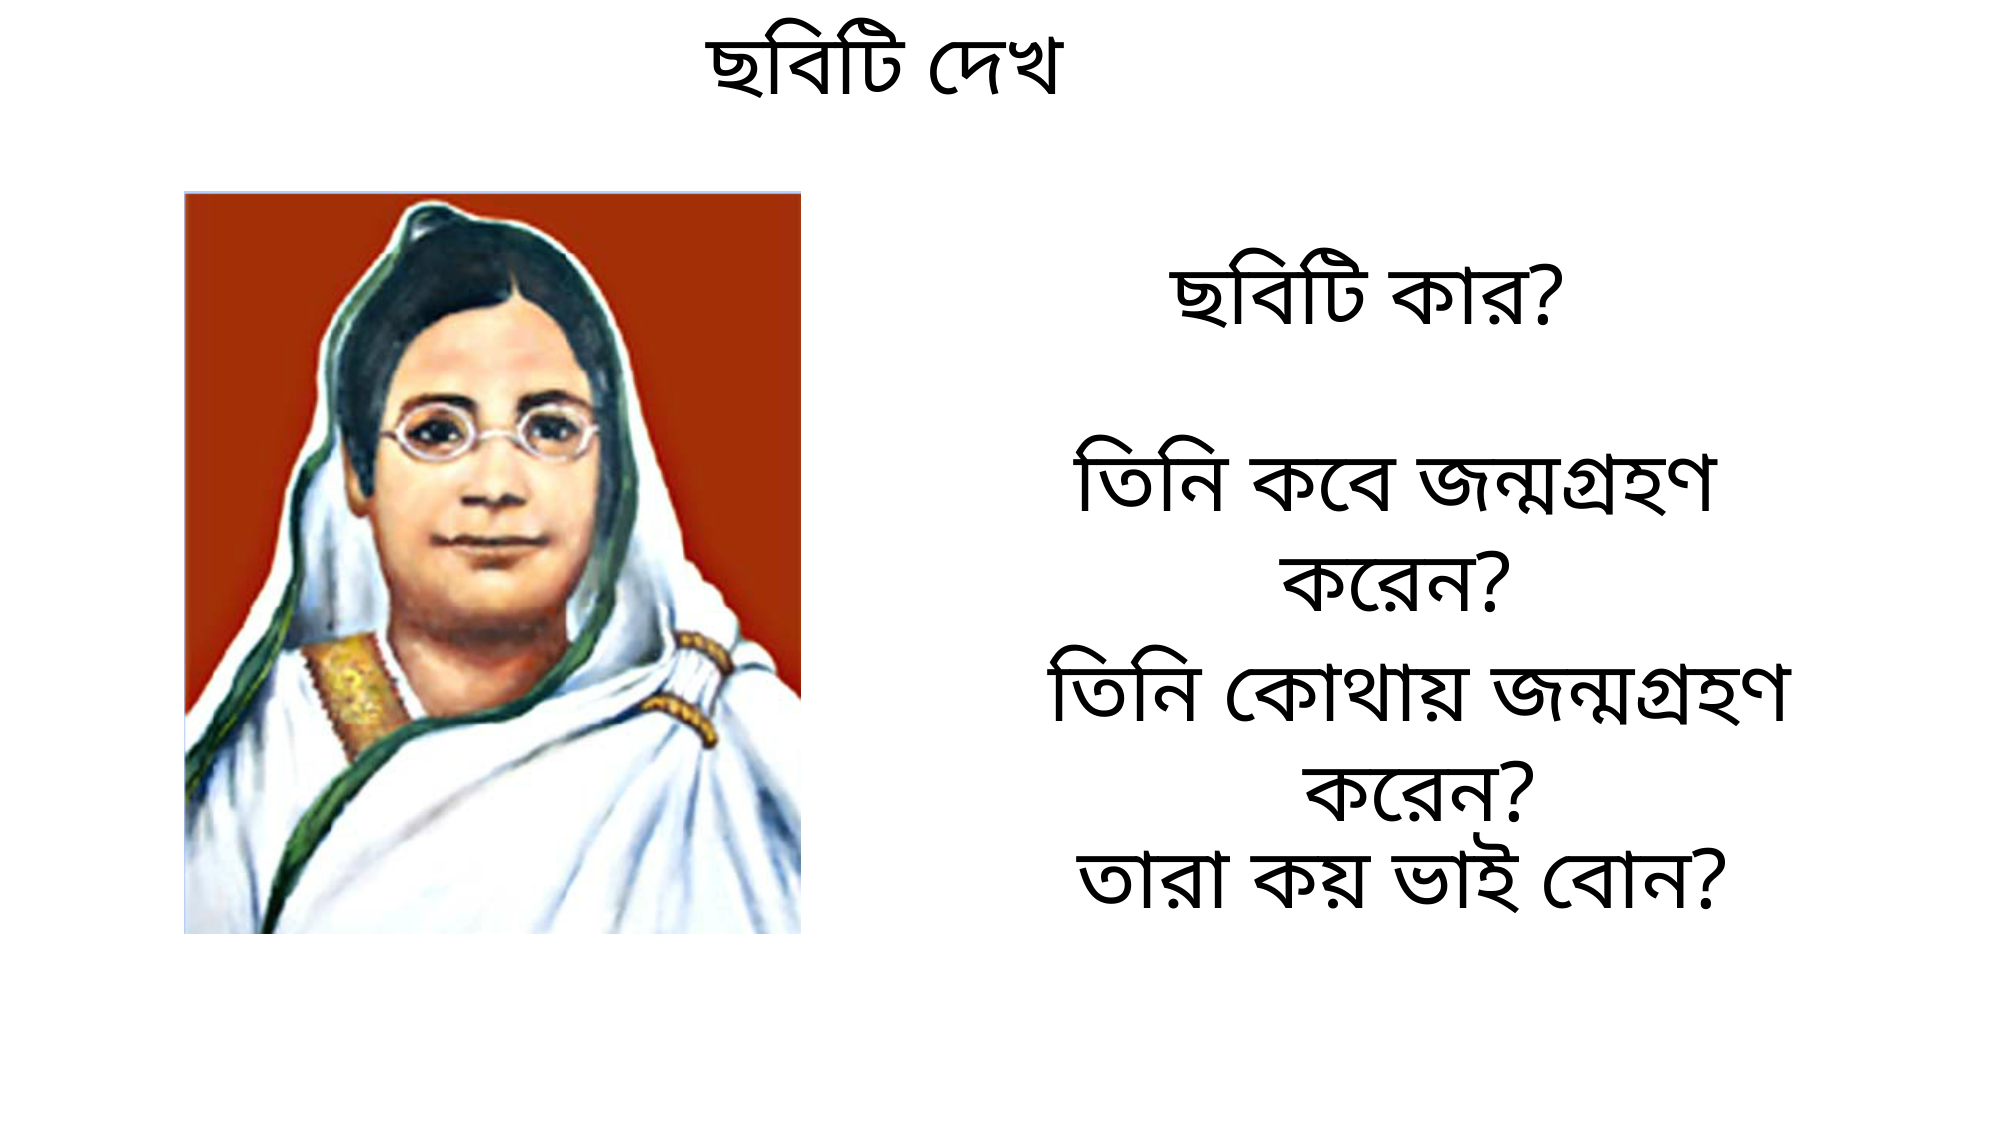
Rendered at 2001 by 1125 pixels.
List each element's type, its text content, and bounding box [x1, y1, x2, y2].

text_box তারা কয় ভাই বোন? [955, 817, 1850, 933]
text_box তিনি কোথায় জন্মগ্রহণ করেন? [972, 630, 1867, 845]
picture [184, 191, 801, 934]
text_box ছবিটি দেখ [534, 4, 1236, 119]
text_box তিনি কবে জন্মগ্রহণ করেন? [948, 420, 1844, 636]
text_box ছবিটি কার? [1016, 233, 1719, 349]
